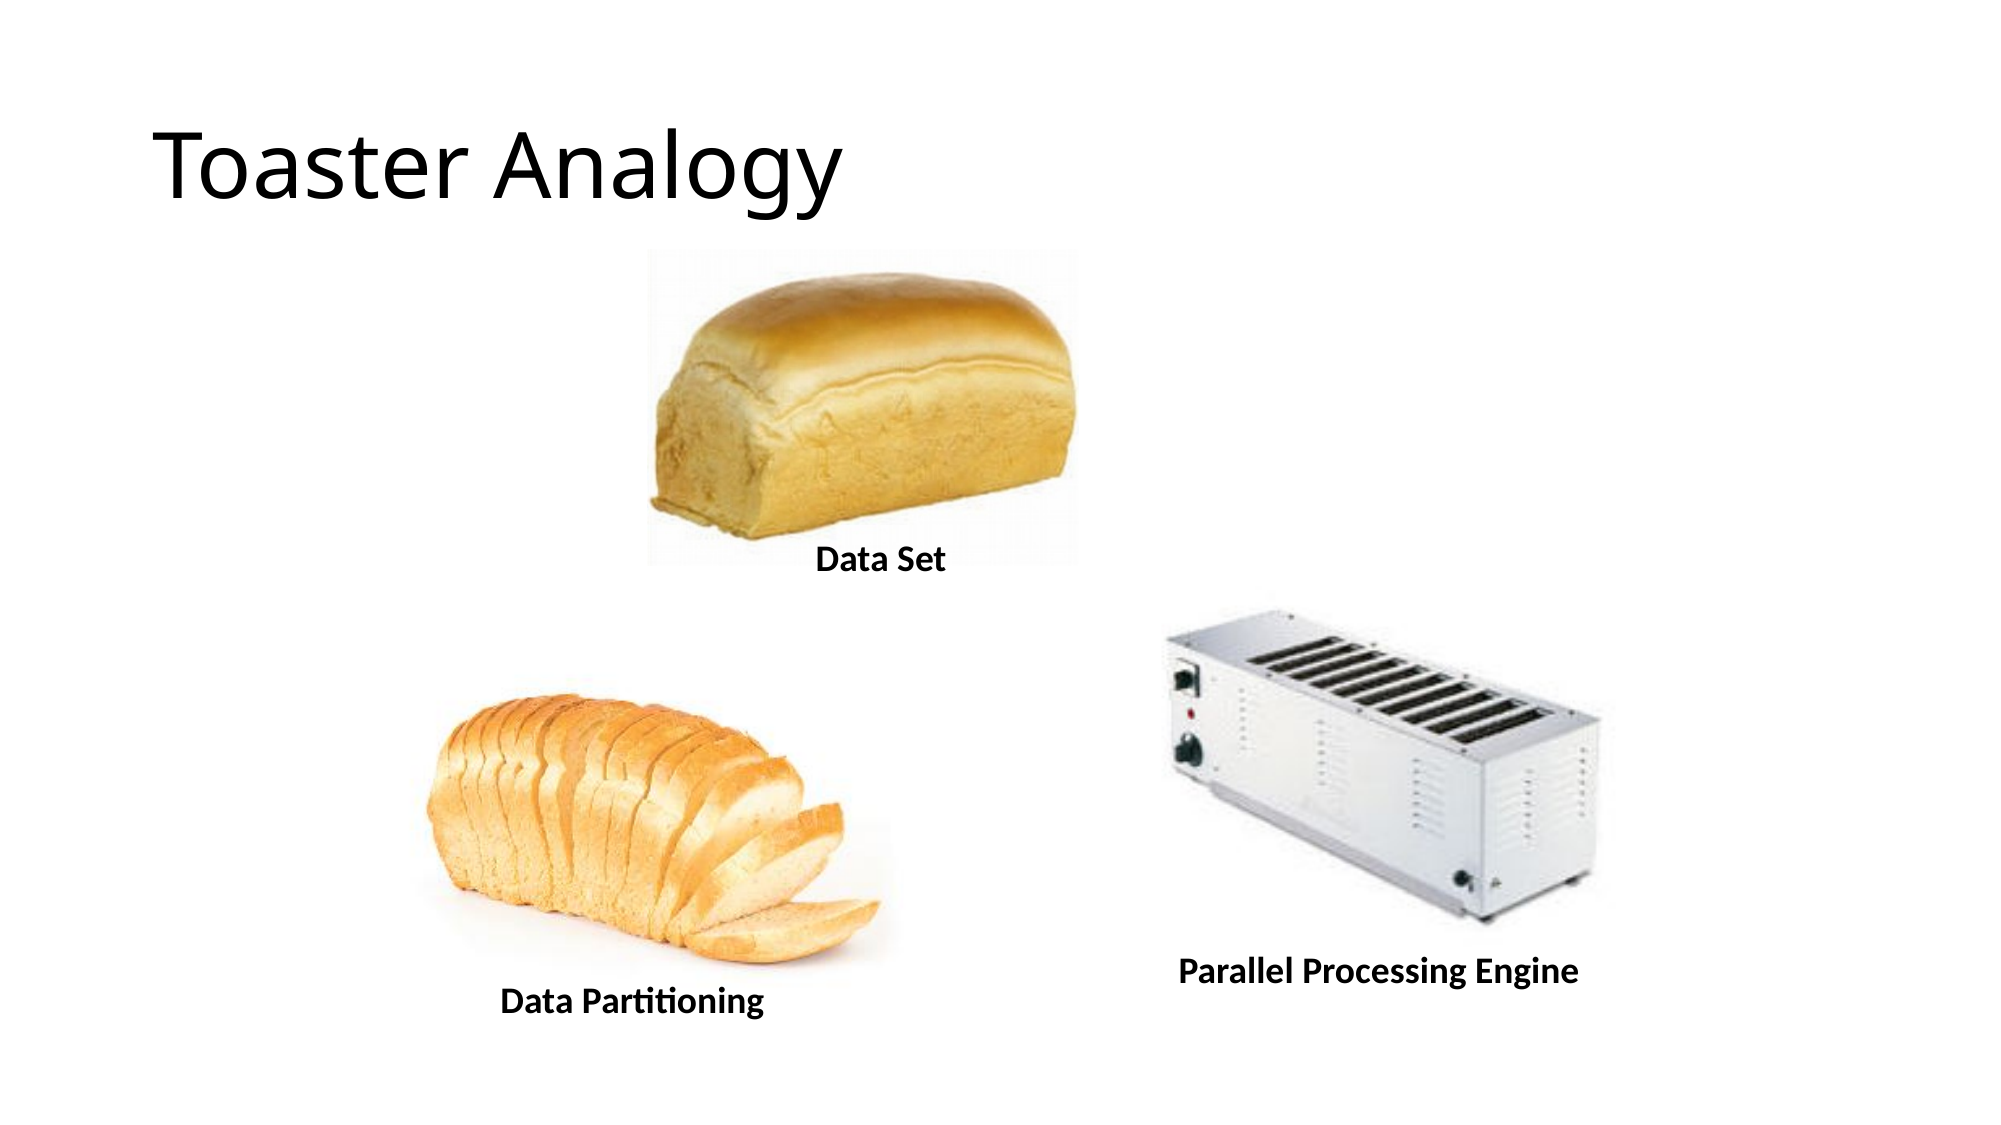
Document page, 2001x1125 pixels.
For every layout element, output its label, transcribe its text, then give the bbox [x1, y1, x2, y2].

text_box Data Partitioning [485, 1000, 780, 1029]
title Toaster Analogy [137, 59, 1863, 278]
text_box Data Set [800, 566, 962, 587]
picture [385, 649, 910, 1000]
picture [647, 249, 1079, 566]
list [1087, 474, 1677, 1065]
